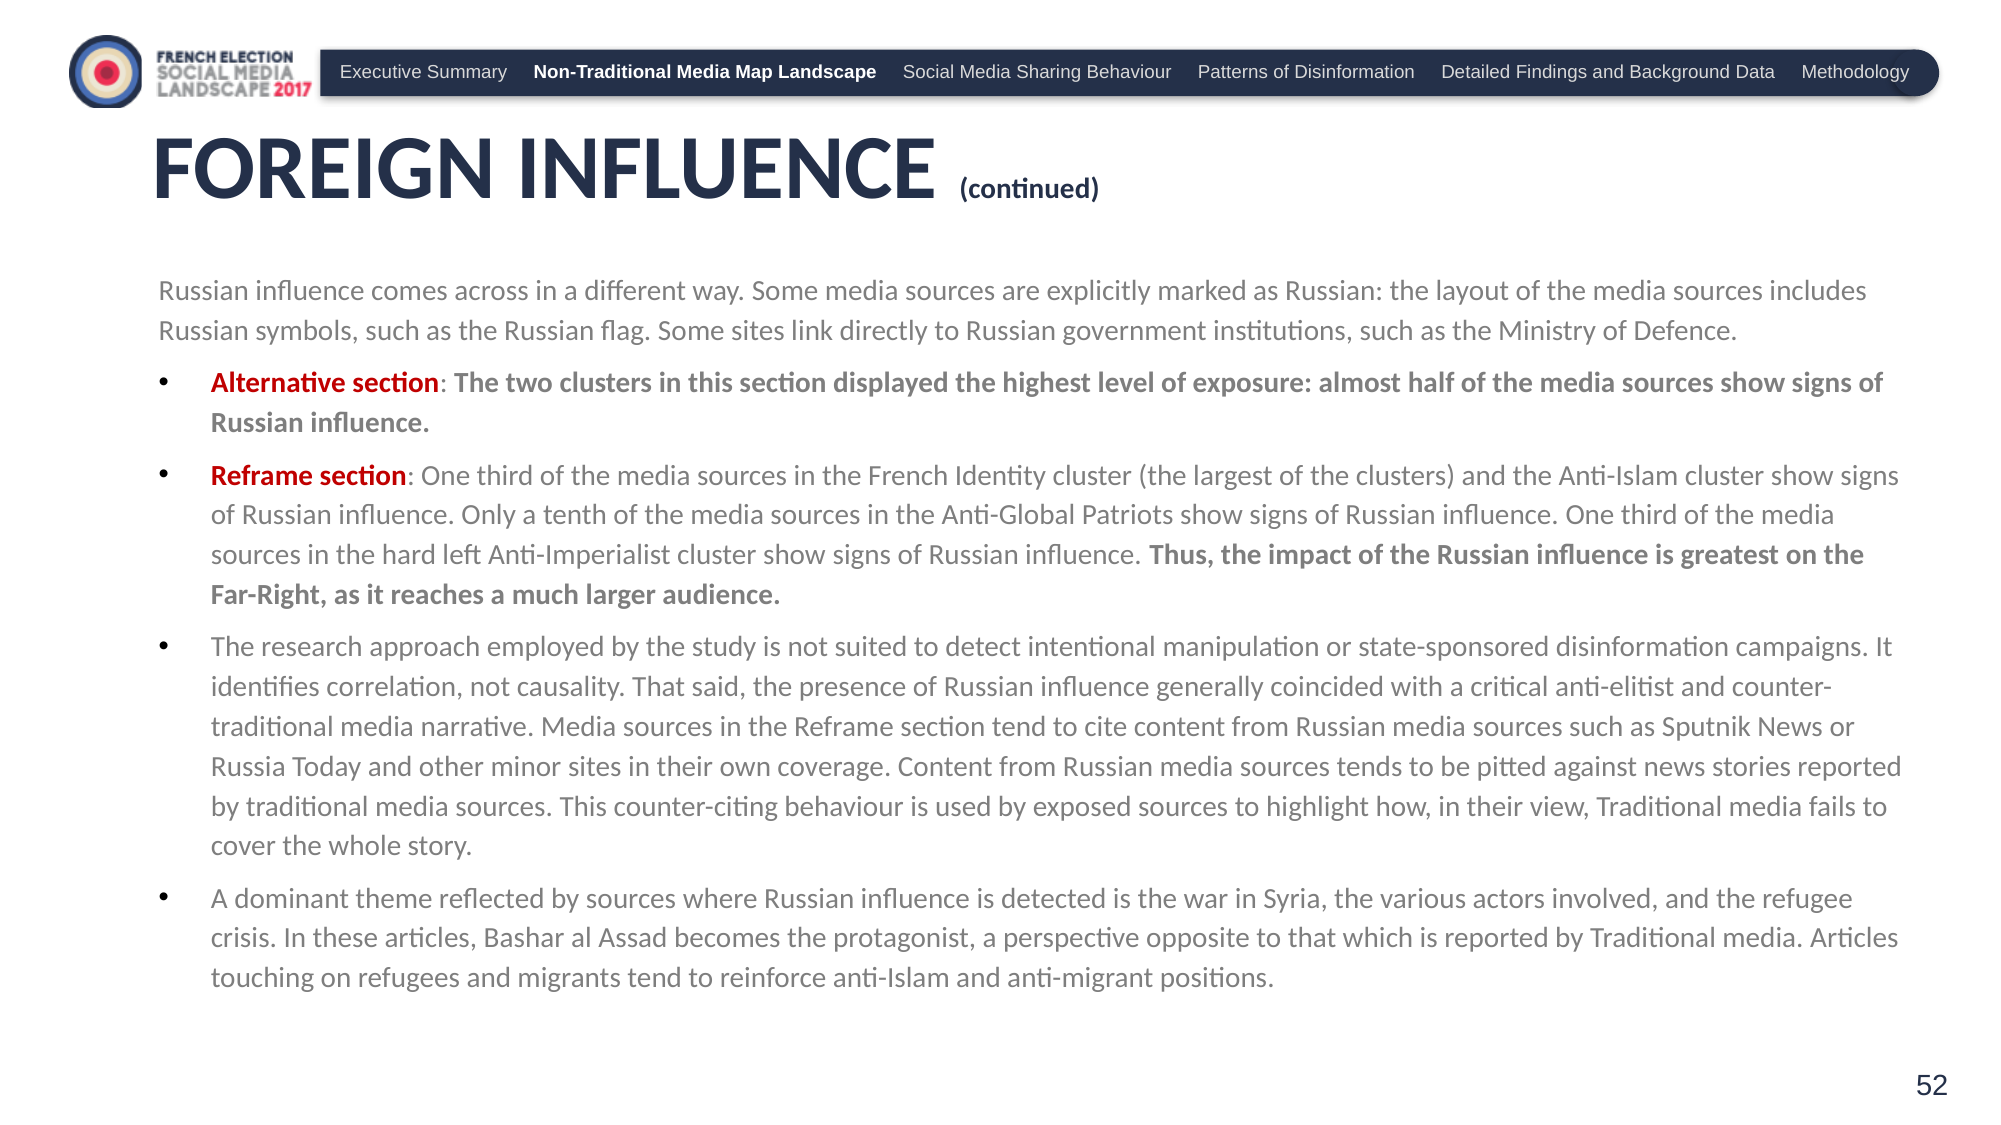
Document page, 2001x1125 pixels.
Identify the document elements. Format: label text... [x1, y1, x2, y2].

list Russian influence comes across in a different way. Some media sources are explicitly marked as Russian: the layout of the media sources includes Russian symbols, such as the Russian flag. Some sites link directly to Russian government institutions, such as the Ministry of Defence. Alternative section: The two clusters in this section displayed the highest level of exposure: almost half of the media sources show signs of Russian influence. Reframe section: One third of the media sources in the French Identity cluster (the largest of the clusters) and the Anti-Islam cluster show signs of Russian influence. Only a tenth of the media sources in the Anti-Global Patriots show signs of Russian influence. One third of the media sources in the hard left Anti-Imperialist cluster show signs of Russian influence. Thus, the impact of the Russian influence is greatest on the Far-Right, as it reaches a much larger audience. The research approach employed by the study is not suited to detect intentional manipulation or state-sponsored disinformation campaigns. It identifies correlation, not causality. That said, the presence of Russian influence generally coincided with a critical anti-elitist and counter-traditional media narrative. Media sources in the Reframe section tend to cite content from Russian media sources such as Sputnik News or Russia Today and other minor sites in their own coverage. Content from Russian media sources tends to be pitted against news stories reported by traditional media sources. This counter-citing behaviour is used by exposed sources to highlight how, in their view, Traditional media fails to cover the whole story. A dominant theme reflected by sources where Russian influence is detected is the war in Syria, the various actors involved, and the refugee crisis. In these articles, Bashar al Assad becomes the protagonist, a perspective opposite to that which is reported by Traditional media. Articles touching on refugees and migrants tend to reinforce anti-Islam and anti-migrant positions. [120, 251, 1920, 966]
text_box Executive Summary Non-Traditional Media Map Landscape Social Media Sharing Behaviour Patterns of Disinformation Detailed Findings and Background Data Methodology [323, 49, 1933, 93]
title FOREIGN INFLUENCE (continued) [137, 59, 1863, 251]
